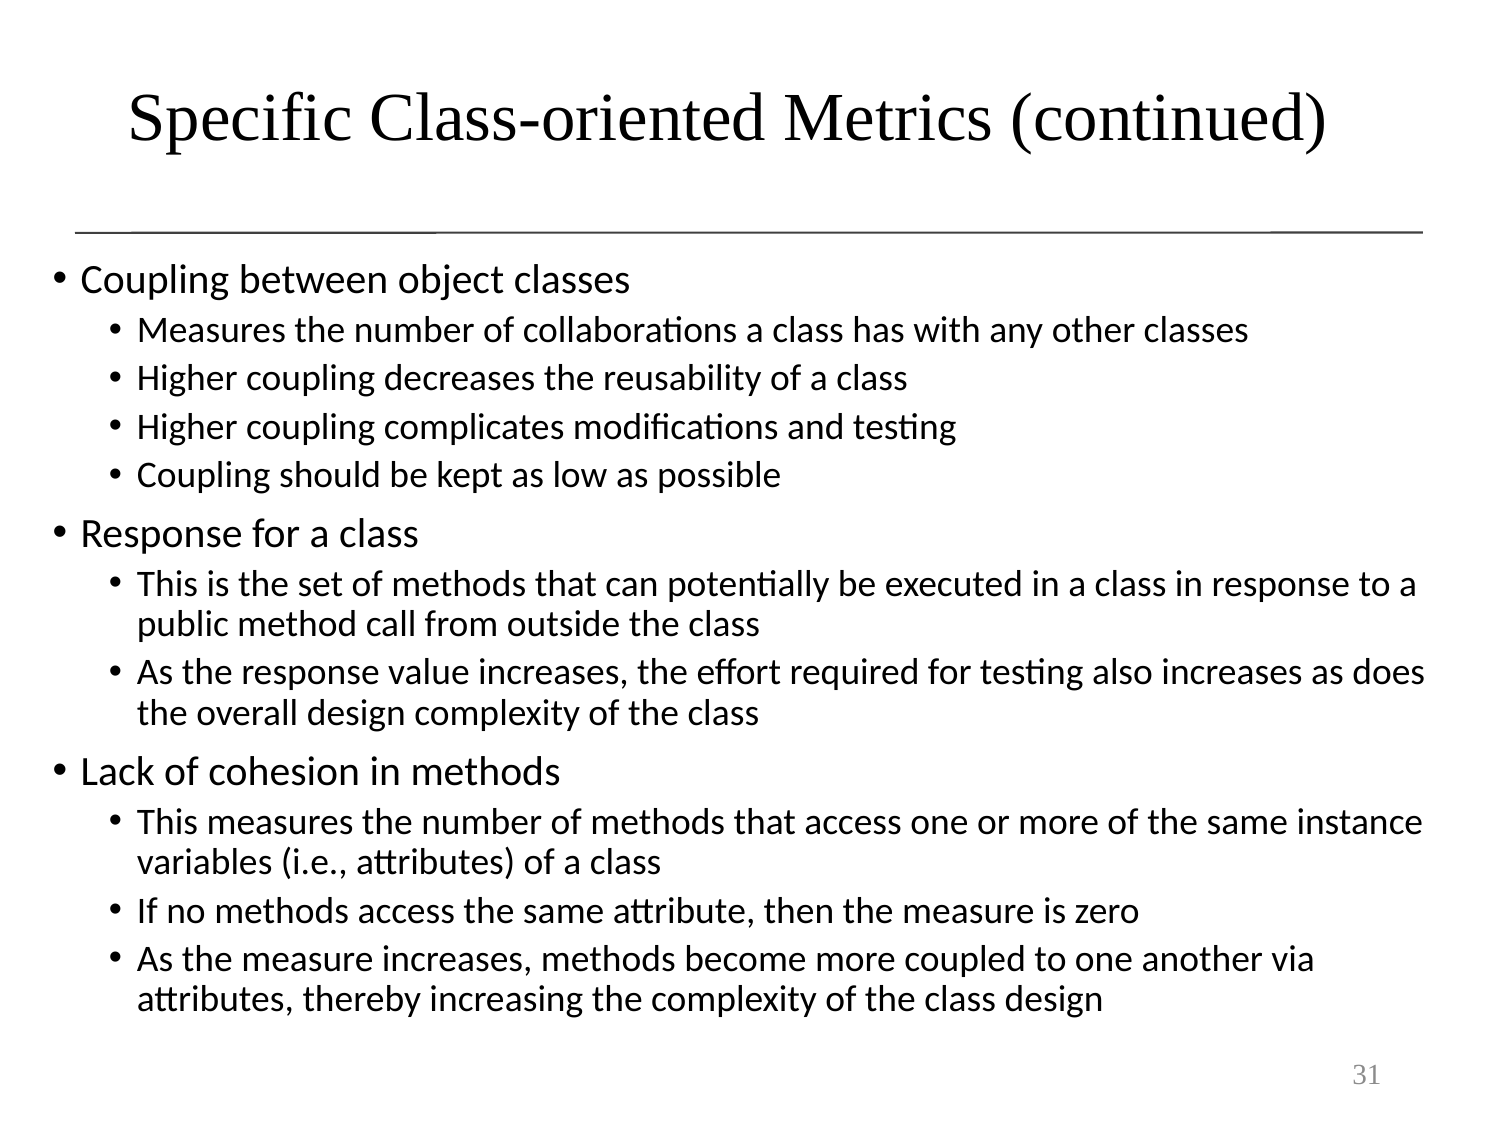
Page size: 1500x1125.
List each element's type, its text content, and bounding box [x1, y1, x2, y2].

slide_number 31 [1059, 1042, 1397, 1103]
list Coupling between object classes Measures the number of collaborations a class has with any other classes Higher coupling decreases the reusability of a class Higher coupling complicates modifications and testing Coupling should be kept as low as possible Response for a class This is the set of methods that can potentially be executed in a class in response to a public method call from outside the class As the response value increases, the effort required for testing also increases as does the overall design complexity of the class Lack of cohesion in methods This measures the number of methods that access one or more of the same instance variables (i.e., attributes) of a class If no methods access the same attribute, then the measure is zero As the measure increases, methods become more coupled to one another via attributes, thereby increasing the complexity of the class design [37, 249, 1450, 925]
title Specific Class-oriented Metrics (continued) [112, 24, 1388, 213]
